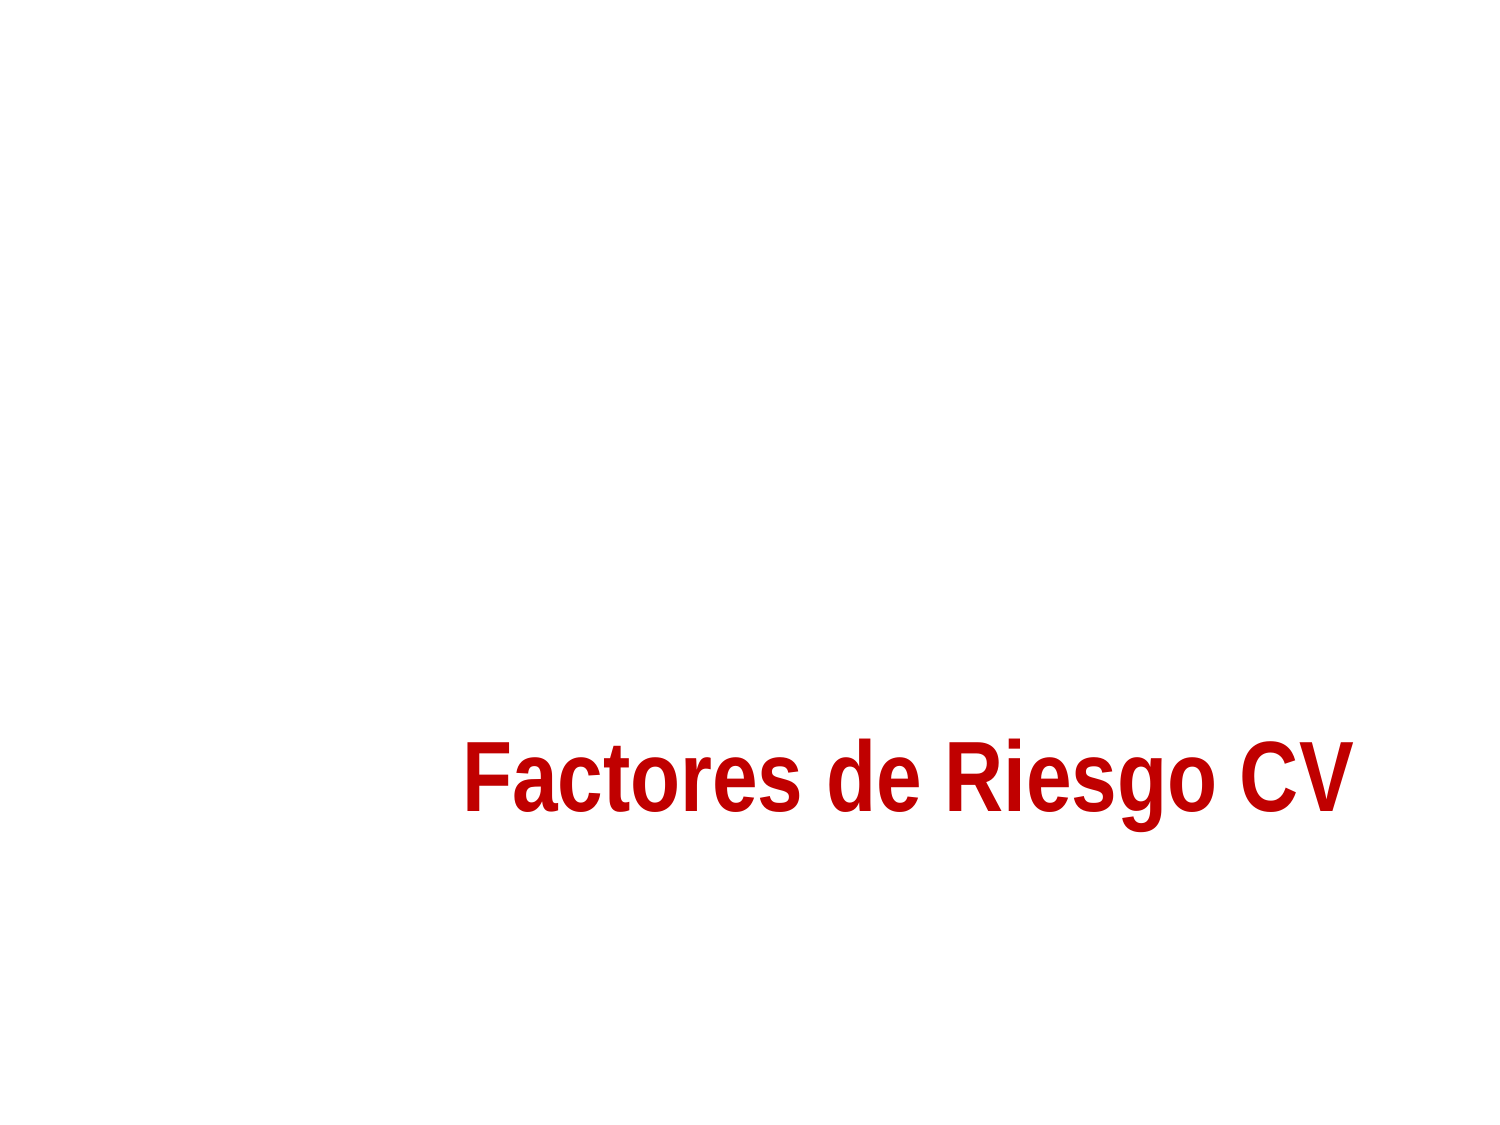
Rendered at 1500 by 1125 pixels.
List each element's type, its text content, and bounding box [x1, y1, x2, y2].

text_box Factores de Riesgo CV [447, 703, 1370, 839]
